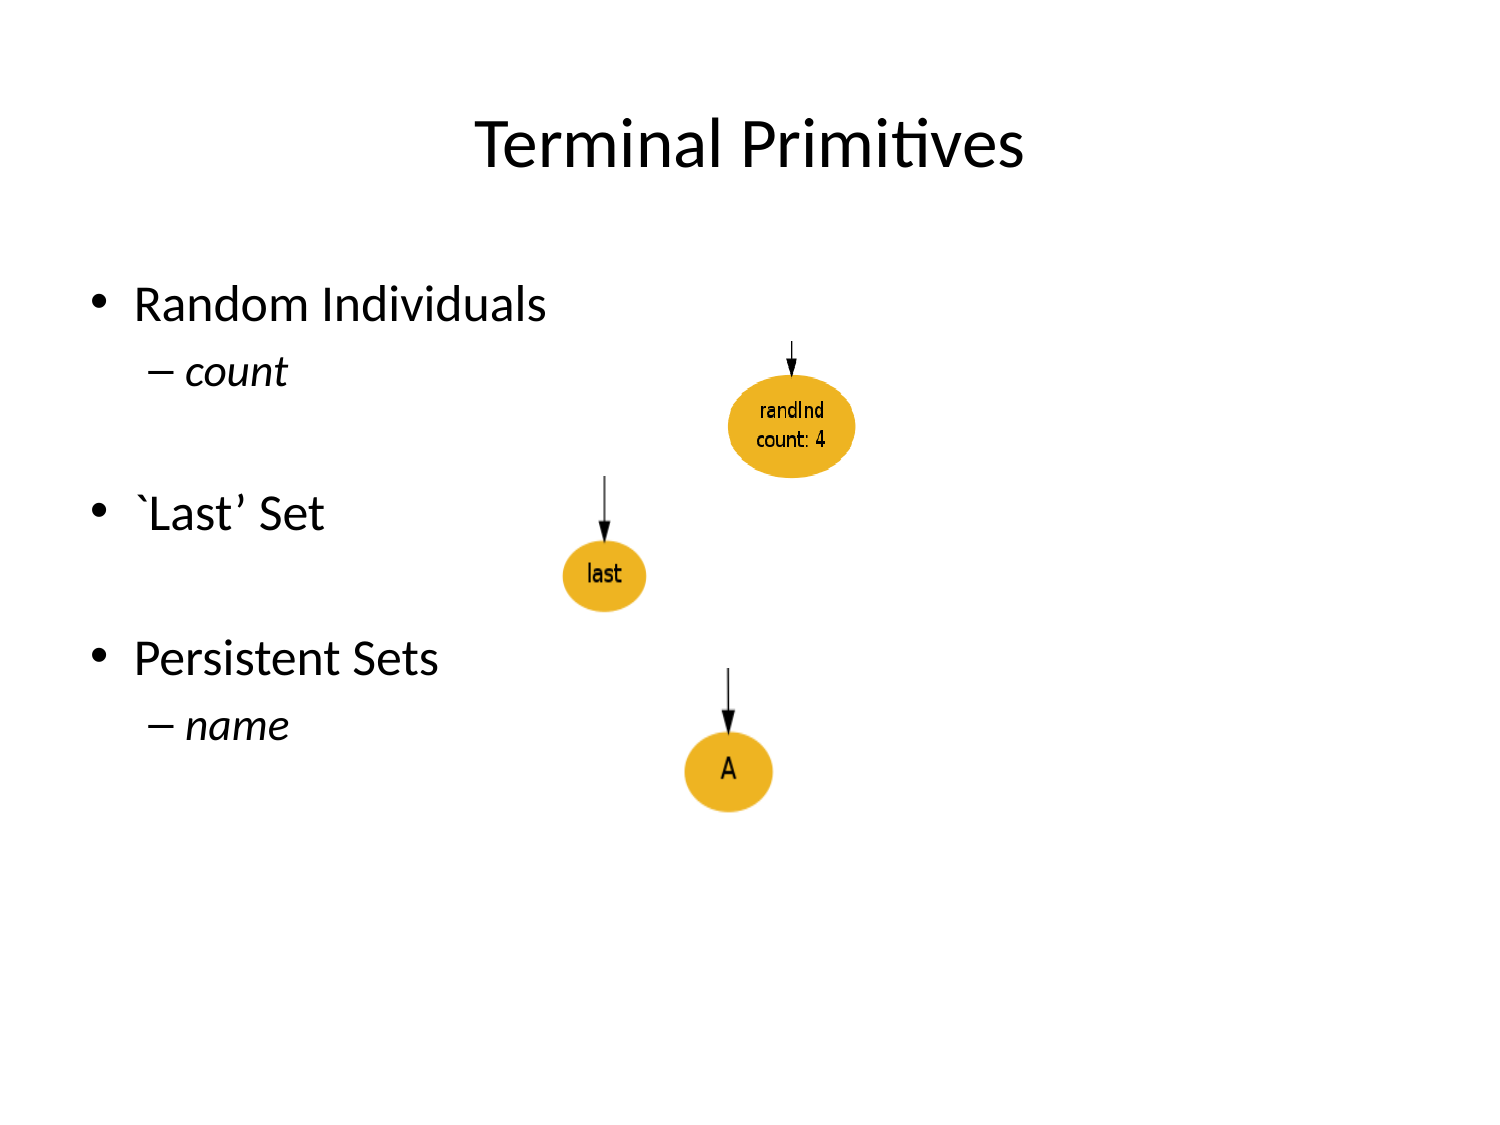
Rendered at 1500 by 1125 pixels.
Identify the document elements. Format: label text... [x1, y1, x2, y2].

list Random Individuals count `Last’ Set Persistent Sets name [75, 262, 1425, 1005]
picture [528, 476, 697, 636]
picture [669, 668, 787, 834]
picture [725, 341, 875, 480]
title Terminal Primitives [75, 45, 1425, 233]
